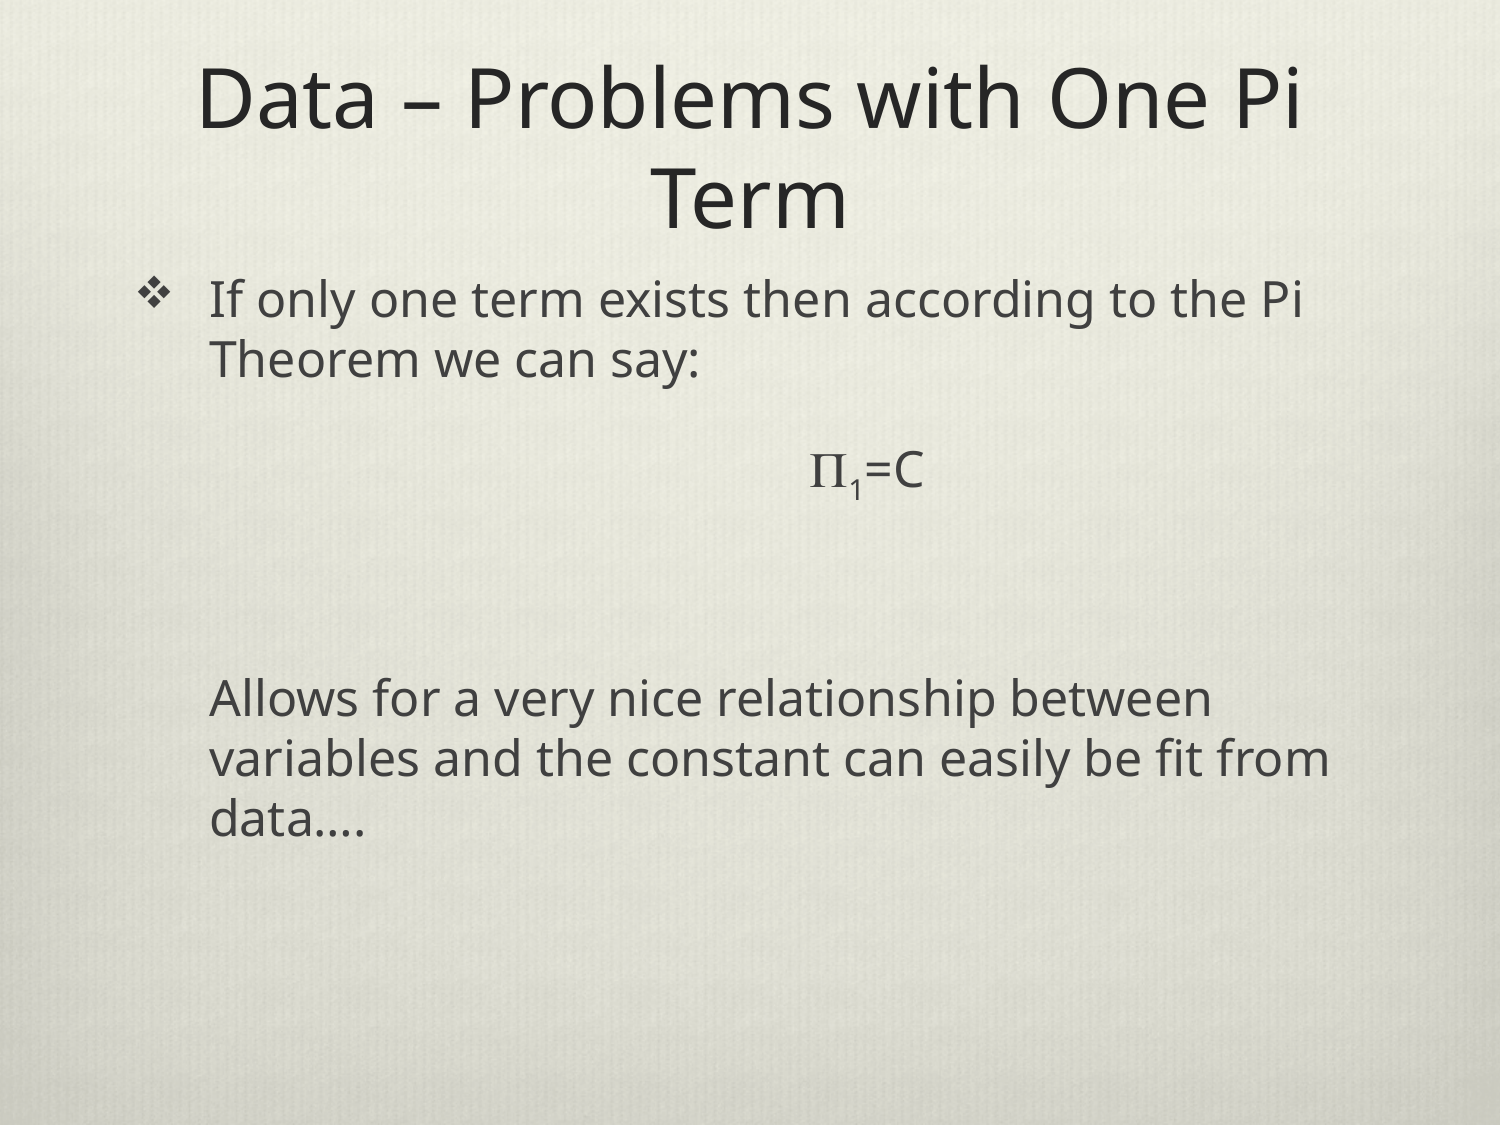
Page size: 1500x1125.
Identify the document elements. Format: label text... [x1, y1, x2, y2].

list If only one term exists then according to the Pi Theorem we can say: P1=C Allows for a very nice relationship between variables and the constant can easily be fit from data…. [119, 260, 1381, 1011]
title Data – Problems with One Pi Term [119, 51, 1381, 240]
